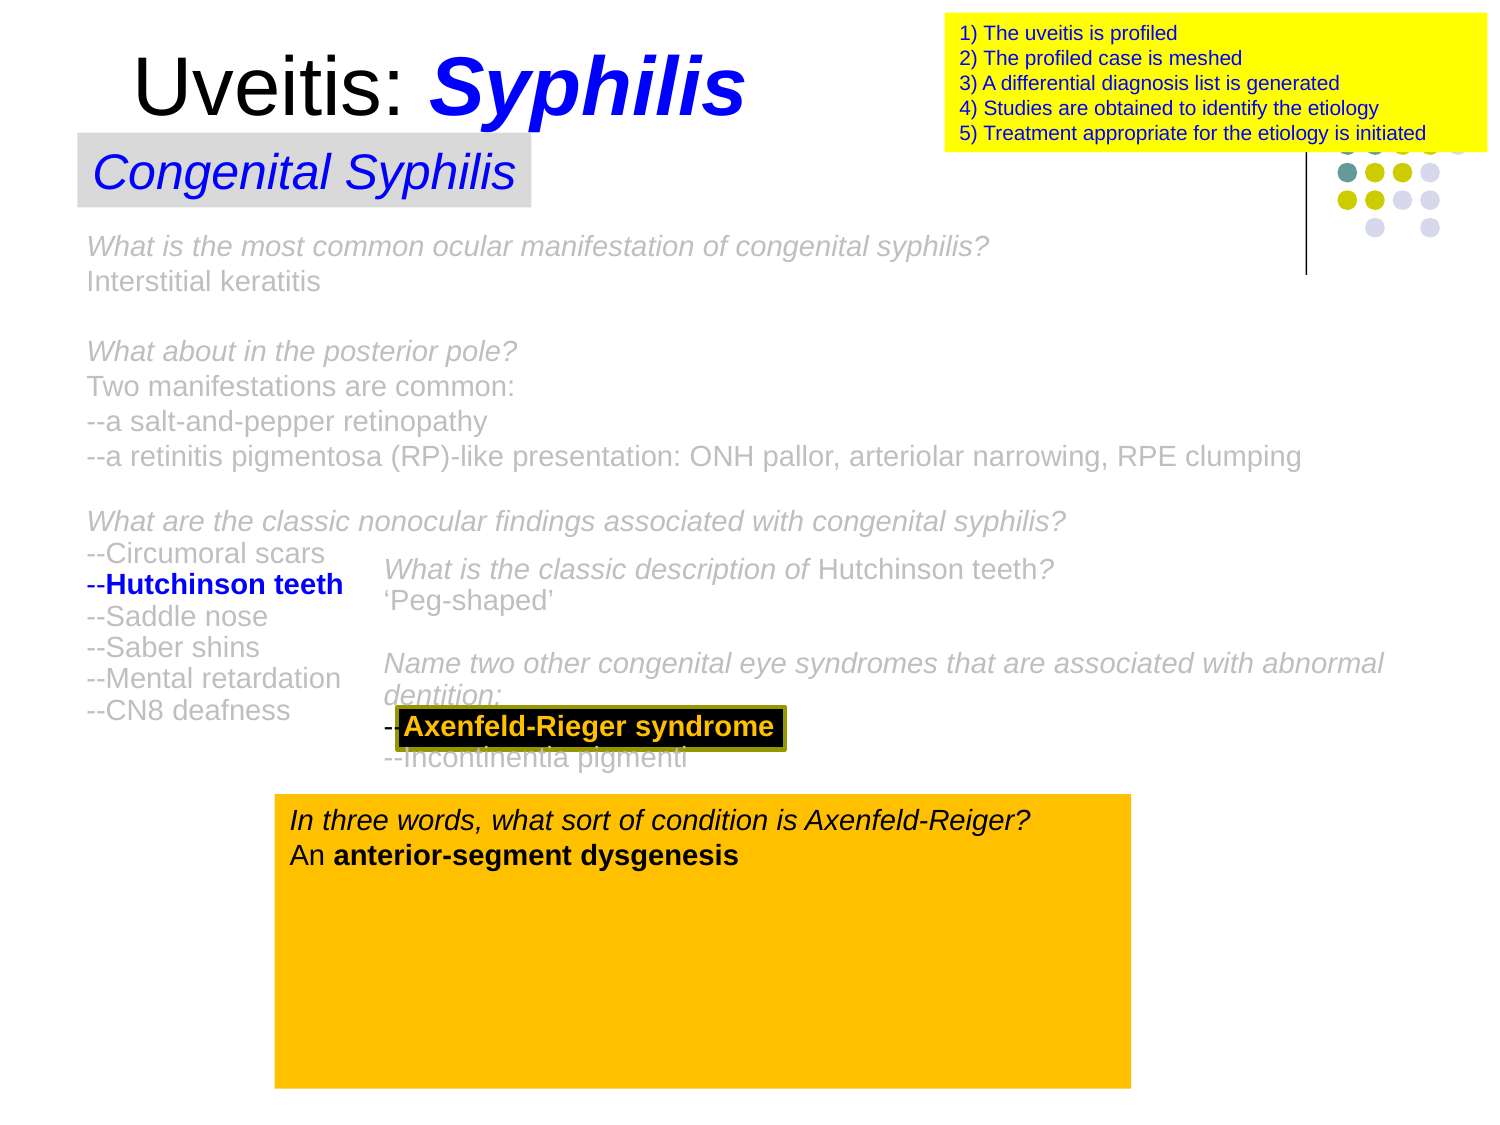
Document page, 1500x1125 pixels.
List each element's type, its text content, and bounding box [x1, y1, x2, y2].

text_box In three words, what sort of condition is Axenfeld-Reiger? An anterior-segment dysgenesis If limited to one word, what sort of condition is Axenfeld-Reiger? A neurocristopathy In one word, what sort of condition is incontinentia pigmenti? A phakomatosis [274, 794, 1132, 1089]
text_box Uveitis: Syphilis [117, 24, 764, 140]
text_box What is the most common ocular manifestation of congenital syphilis? Interstitial keratitis What about in the posterior pole? Two manifestations are common: --a salt-and-pepper retinopathy --a retinitis pigmentosa (RP)-like presentation: ONH pallor, arteriolar narrowing, RPE clumping What are the classic nonocular findings associated with congenital syphilis? --Circumoral scars --Hutchinson teeth --Saddle nose --Saber shins --Mental retardation --CN8 deafness [71, 219, 1319, 735]
text_box Congenital Syphilis [77, 132, 532, 208]
text_box What is the classic description of Hutchinson teeth? ‘Peg-shaped’ Name two other congenital eye syndromes that are associated with abnormal dentition: --Axenfeld-Rieger syndrome --Incontinentia pigmenti [368, 546, 1456, 782]
text_box 1) The uveitis is profiled 2) The profiled case is meshed 3) A differential diagnosis list is generated 4) Studies are obtained to identify the etiology 5) Treatment appropriate for the etiology is initiated [944, 12, 1488, 153]
